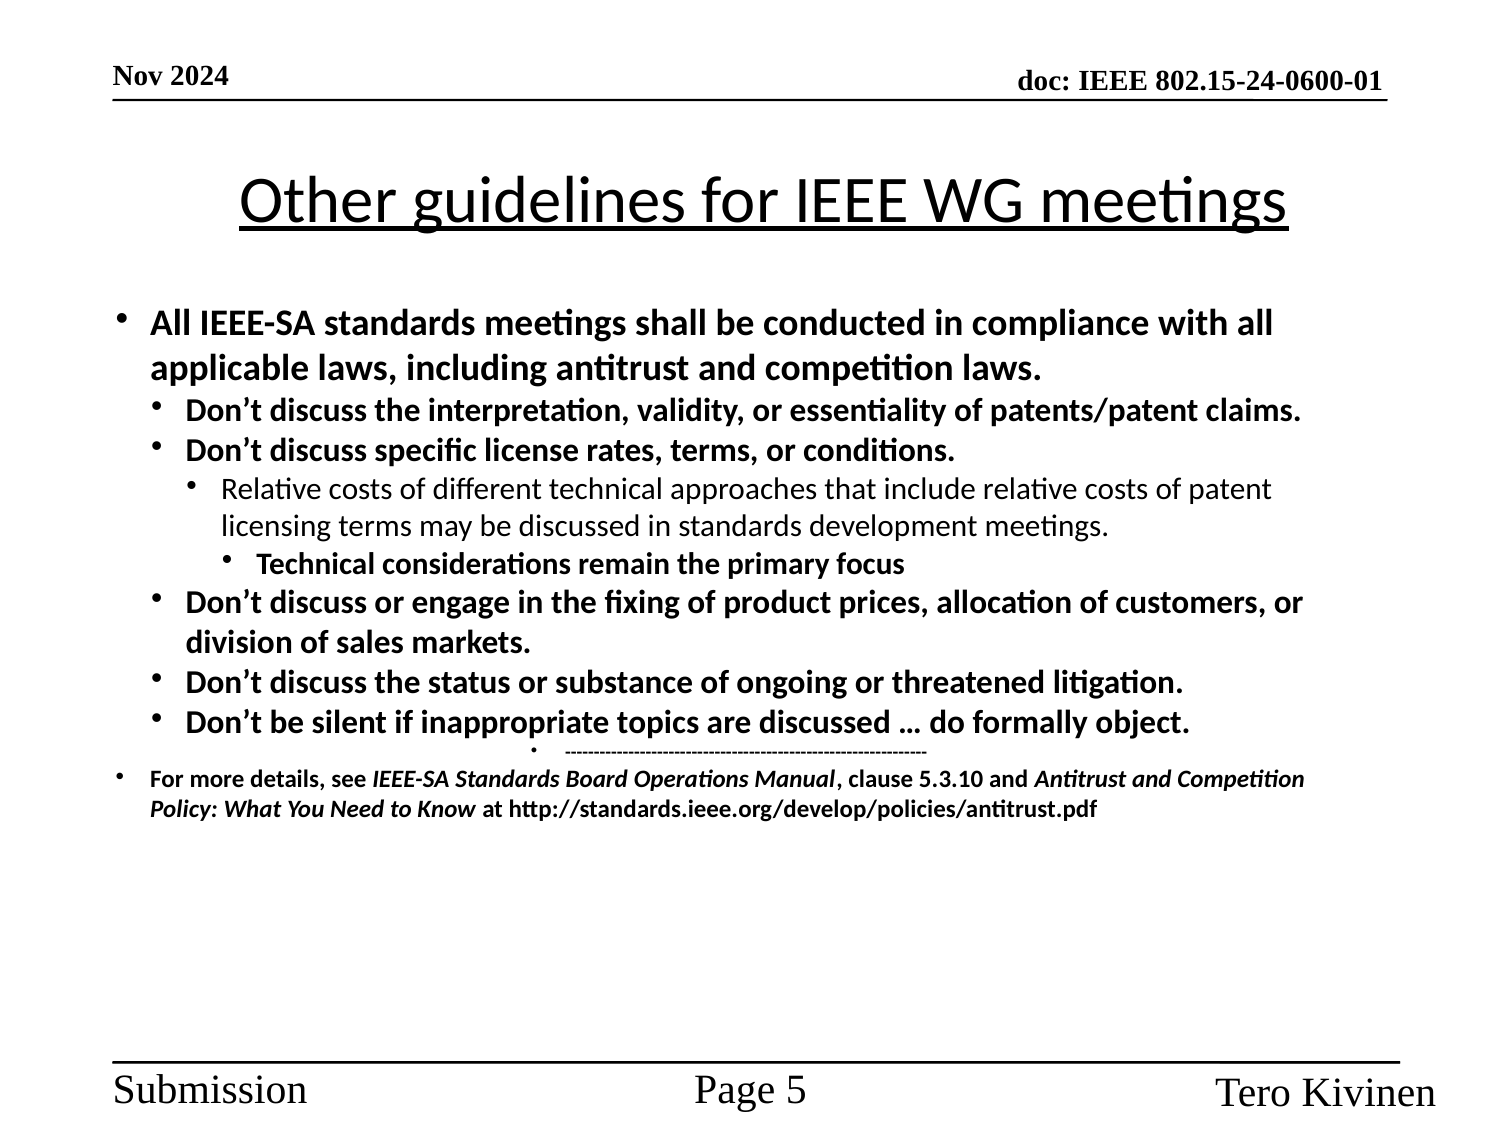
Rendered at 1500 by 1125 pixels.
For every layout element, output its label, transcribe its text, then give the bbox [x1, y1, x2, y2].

text_box All IEEE-SA standards meetings shall be conducted in compliance with all applicable laws, including antitrust and competition laws. Don’t discuss the interpretation, validity, or essentiality of patents/patent claims. Don’t discuss specific license rates, terms, or conditions. Relative costs of different technical approaches that include relative costs of patent licensing terms may be discussed in standards development meetings. Technical considerations remain the primary focus Don’t discuss or engage in the fixing of product prices, allocation of customers, or division of sales markets. Don’t discuss the status or substance of ongoing or threatened litigation. Don’t be silent if inappropriate topics are discussed … do formally object. --------------------------------------------------------------- For more details, see IEEE-SA Standards Board Operations Manual, clause 5.3.10 and Antitrust and Competition Policy: What You Need to Know at http://standards.ieee.org/develop/policies/antitrust.pdf [99, 290, 1371, 1021]
text_box Other guidelines for IEEE WG meetings [53, 103, 1475, 288]
